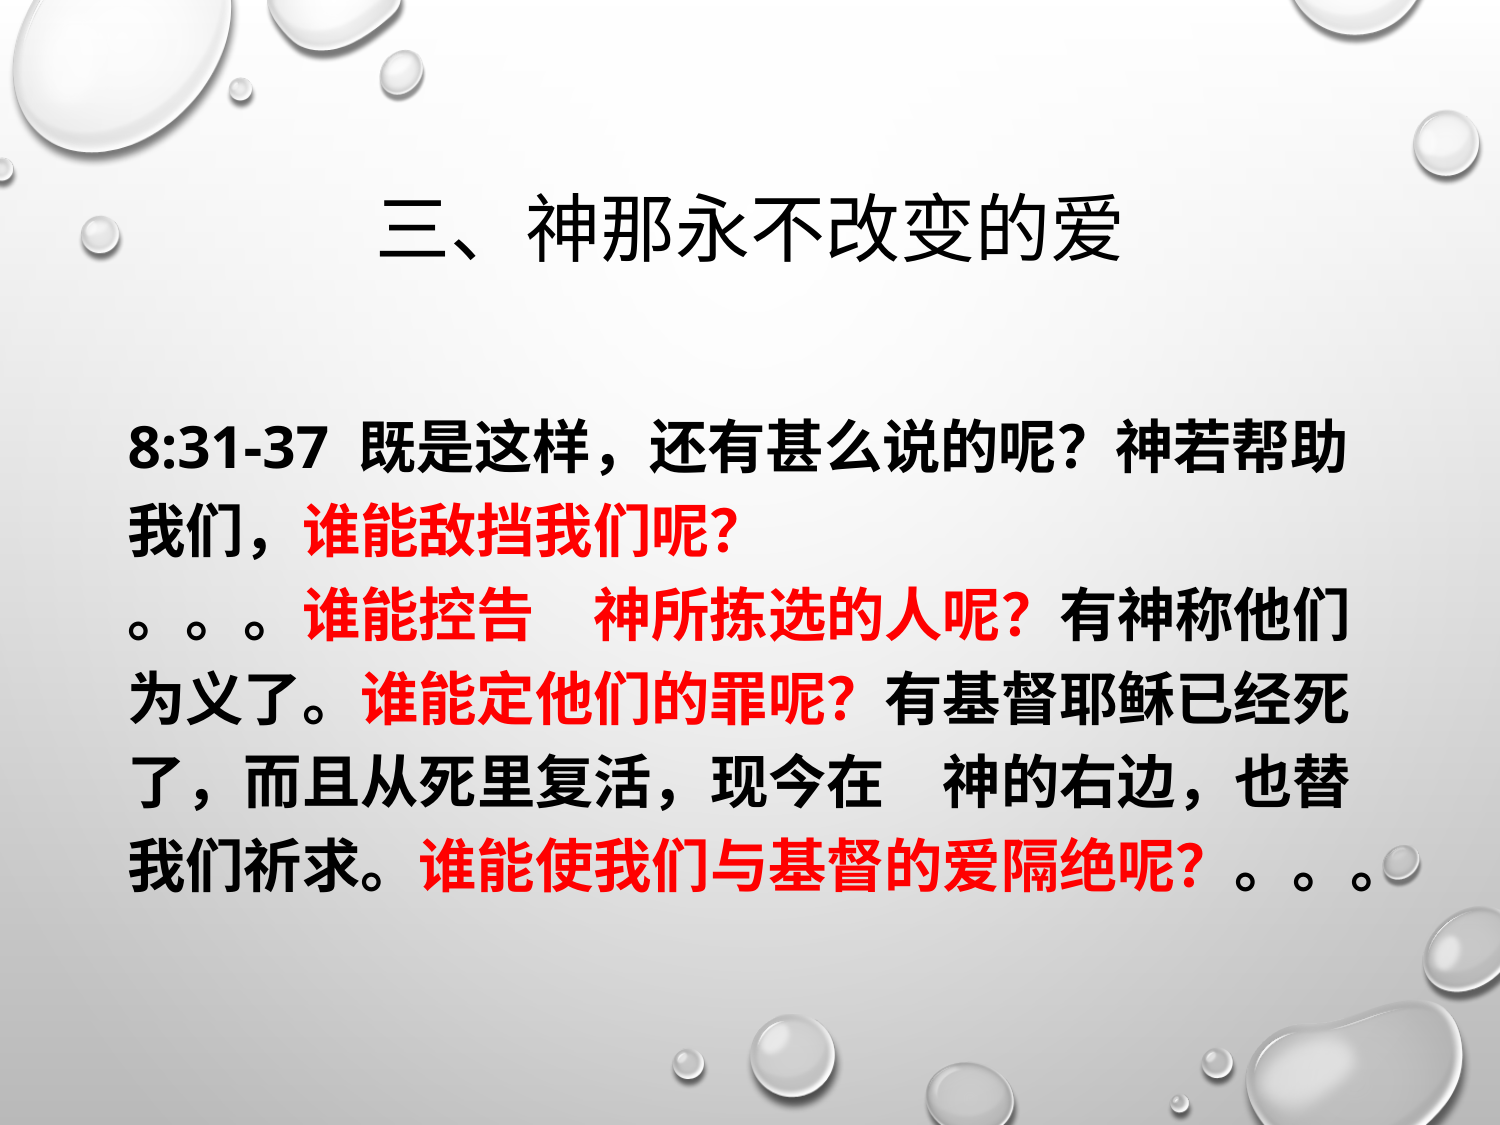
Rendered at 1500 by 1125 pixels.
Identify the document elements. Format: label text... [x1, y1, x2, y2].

picture [0, 0, 1500, 1125]
list 8:31-37 既是这样，还有甚么说的呢？神若帮助我们，谁能敌挡我们呢？ 。。。谁能控告 神所拣选的人呢？有神称他们为义了。谁能定他们的罪呢？有基督耶稣已经死了，而且从死里复活，现今在 神的右边，也替我们祈求。谁能使我们与基督的爱隔绝呢？。。。 [112, 388, 1388, 950]
title 三、神那永不改变的爱 [112, 101, 1388, 364]
